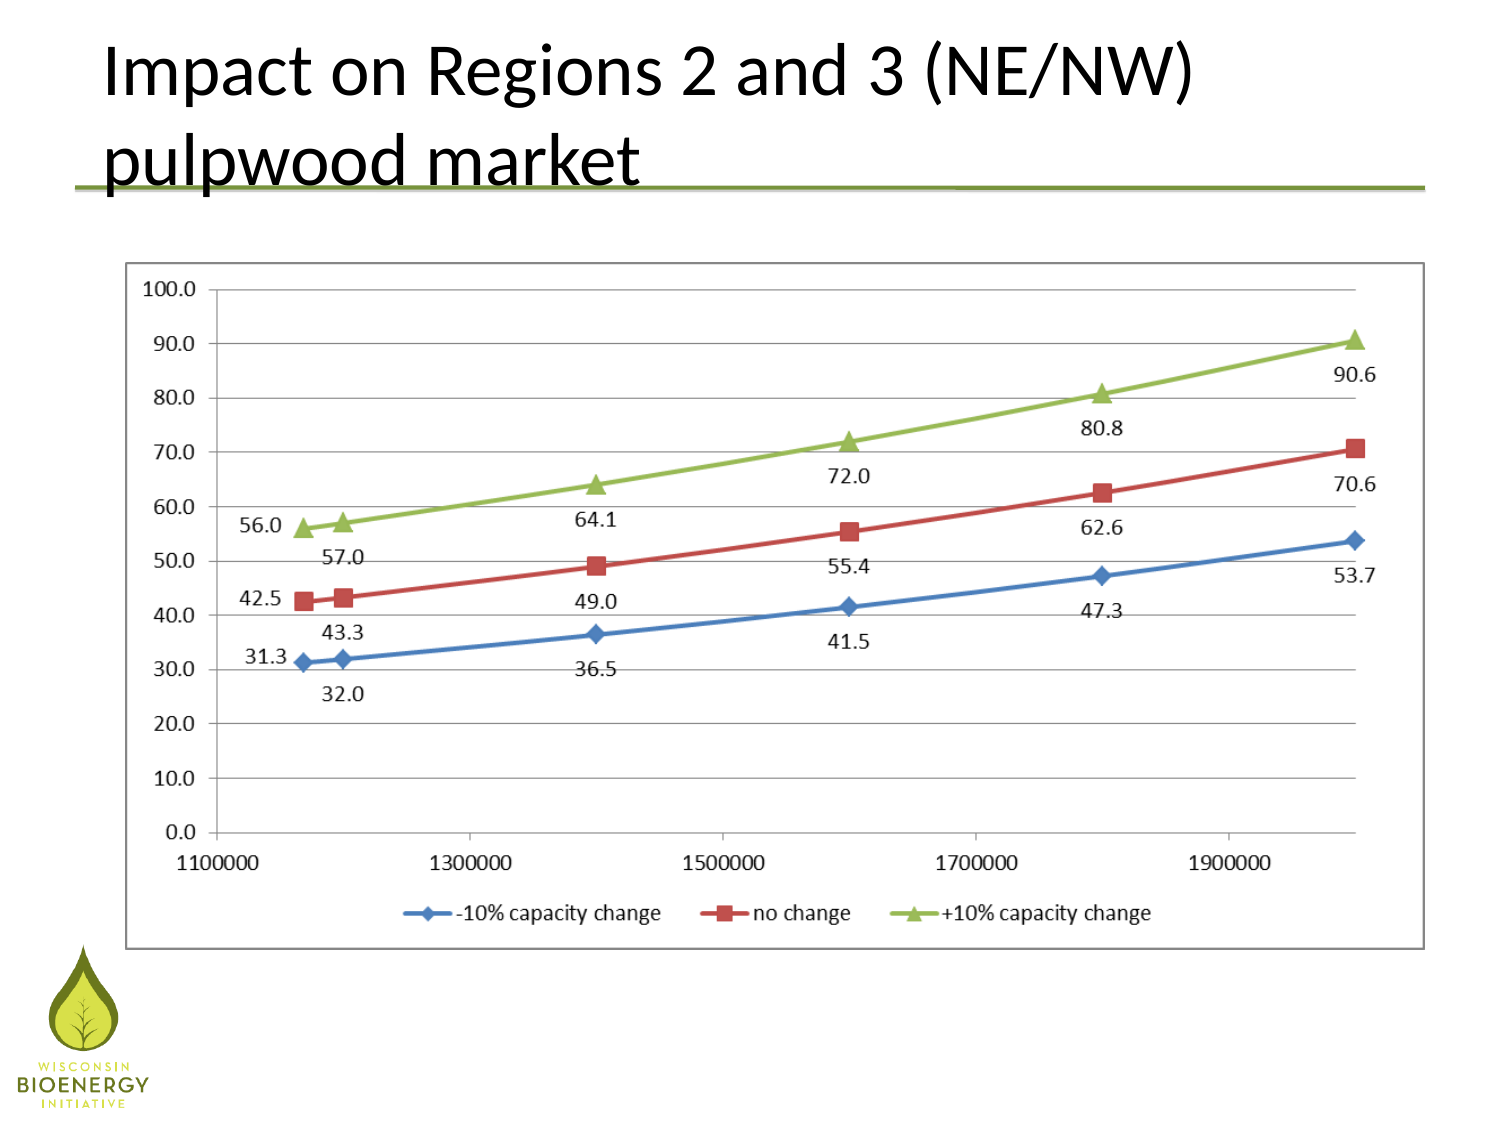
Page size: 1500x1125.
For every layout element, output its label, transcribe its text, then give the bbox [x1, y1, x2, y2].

picture [0, 262, 1426, 1125]
title Impact on Regions 2 and 3 (NE/NW) pulpwood market [87, 12, 1463, 188]
